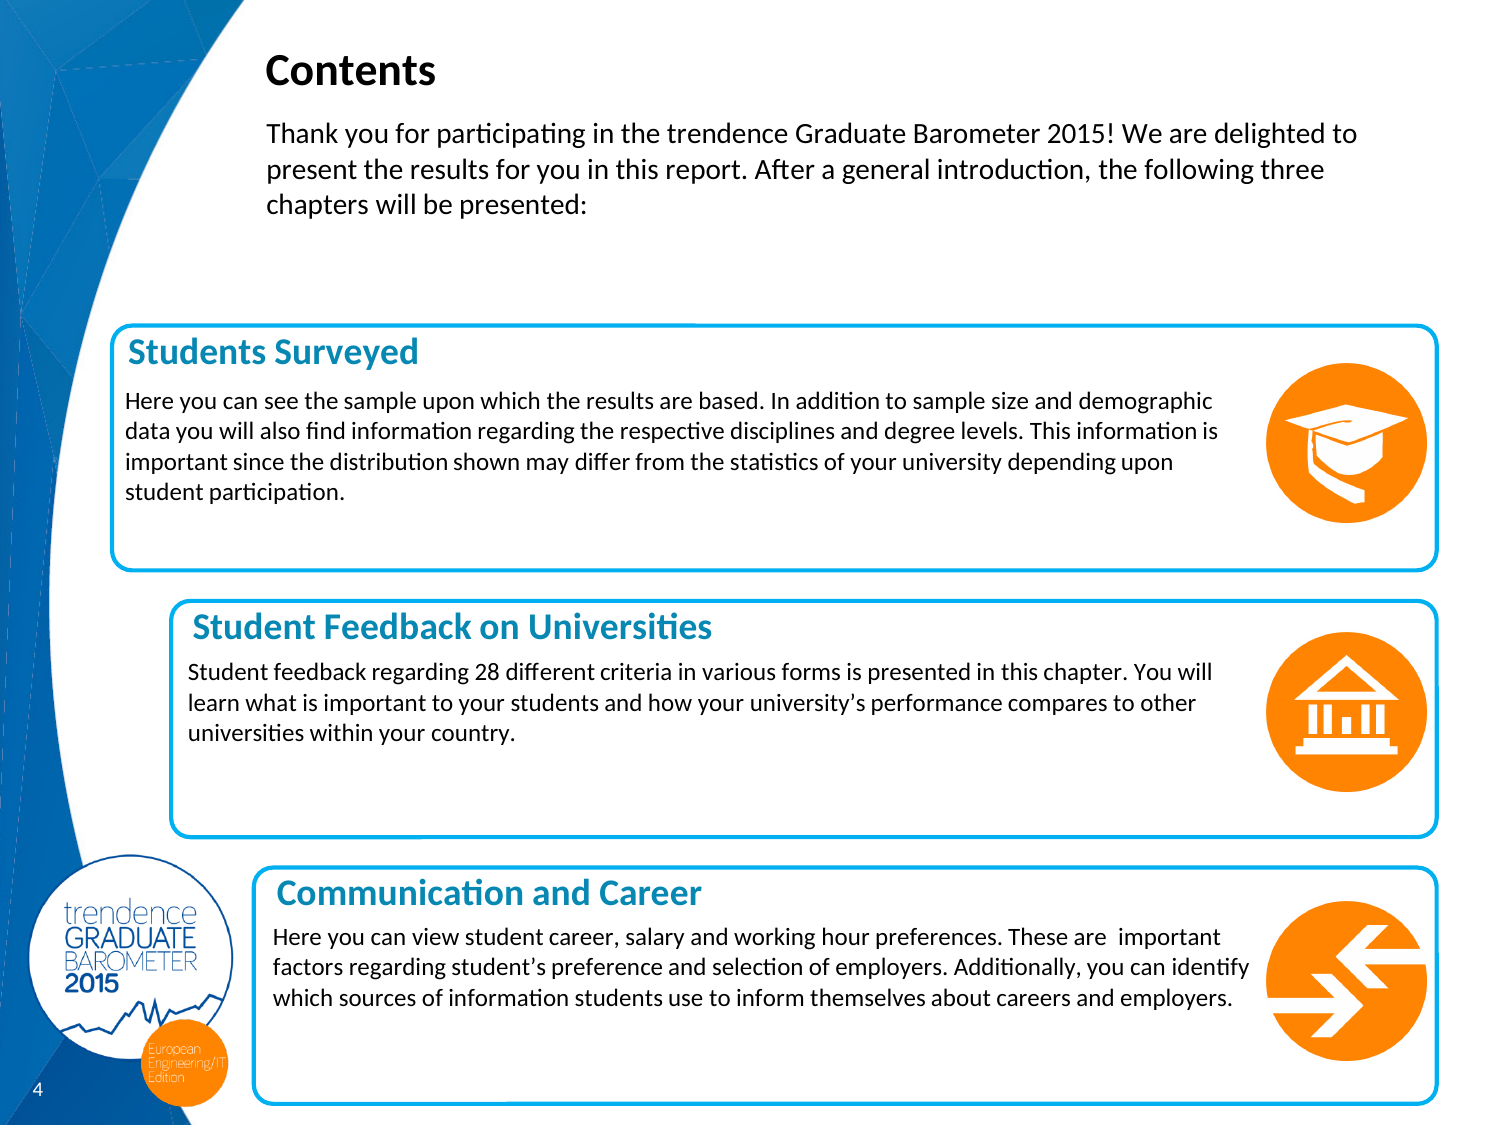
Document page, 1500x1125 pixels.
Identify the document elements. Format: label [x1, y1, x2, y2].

text_box [109, 323, 265, 569]
text_box [169, 641, 187, 838]
text_box [251, 914, 271, 1106]
text_box [1264, 323, 1439, 573]
text_box [1268, 865, 1439, 1106]
text_box [1264, 598, 1439, 840]
picture [0, 0, 1500, 1125]
